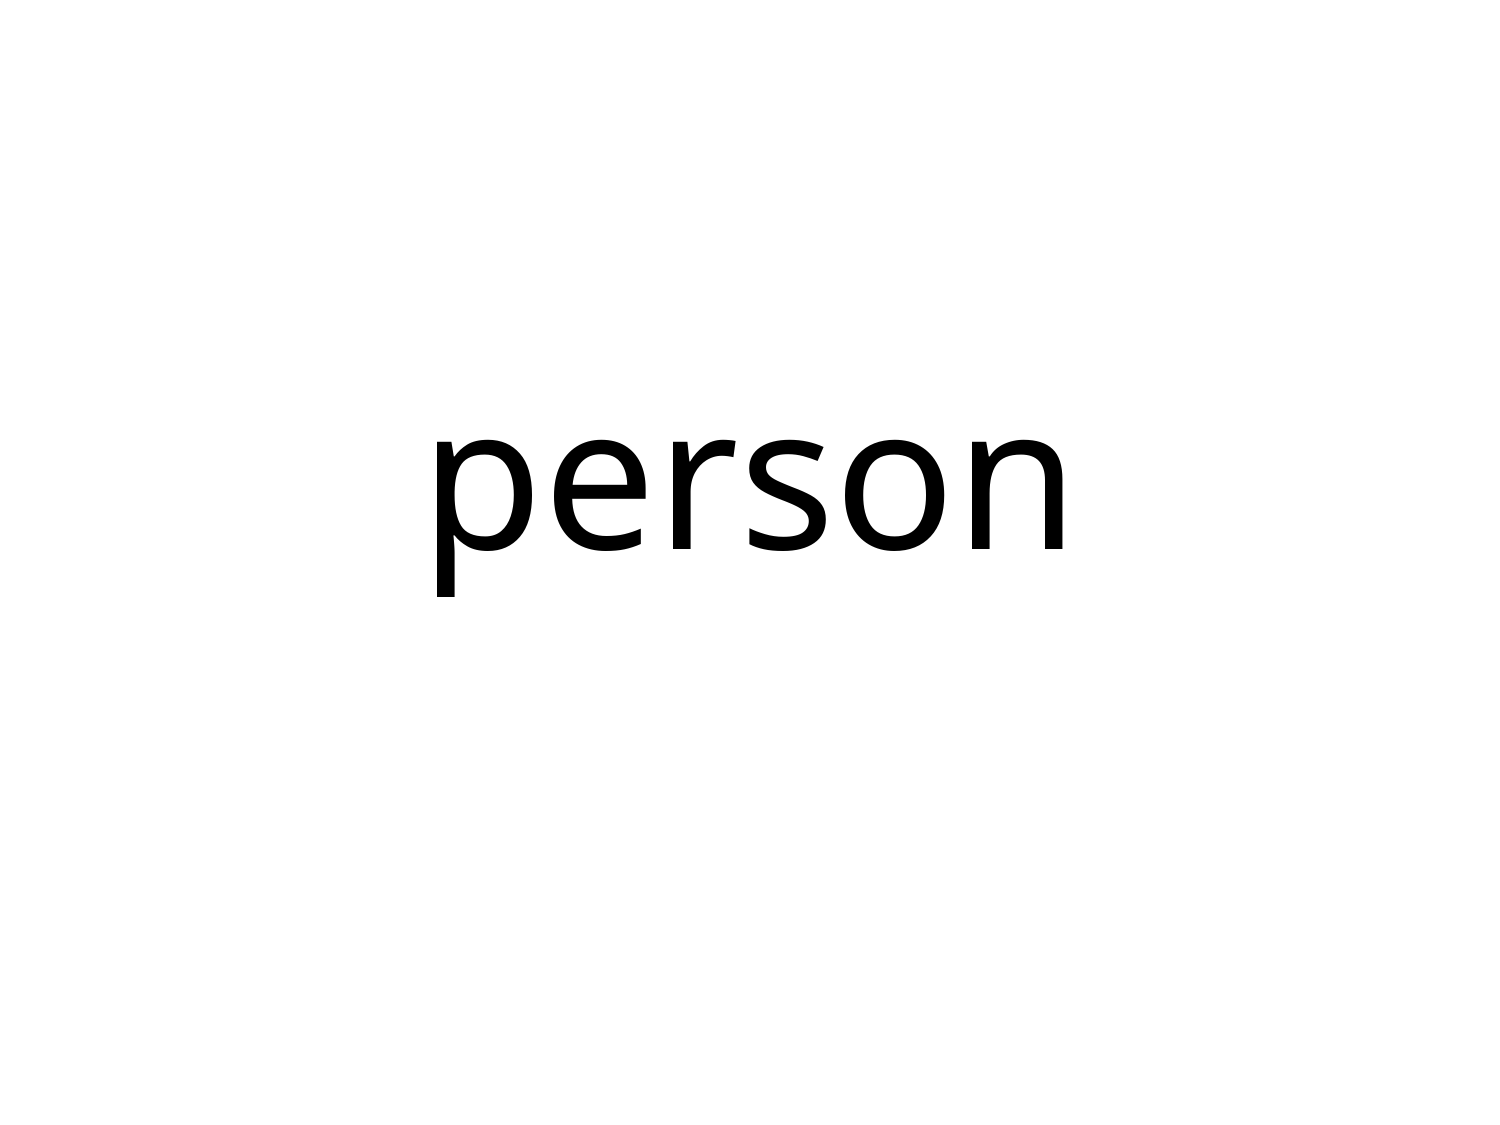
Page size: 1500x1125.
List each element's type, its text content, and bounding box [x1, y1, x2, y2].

title person [112, 349, 1388, 591]
